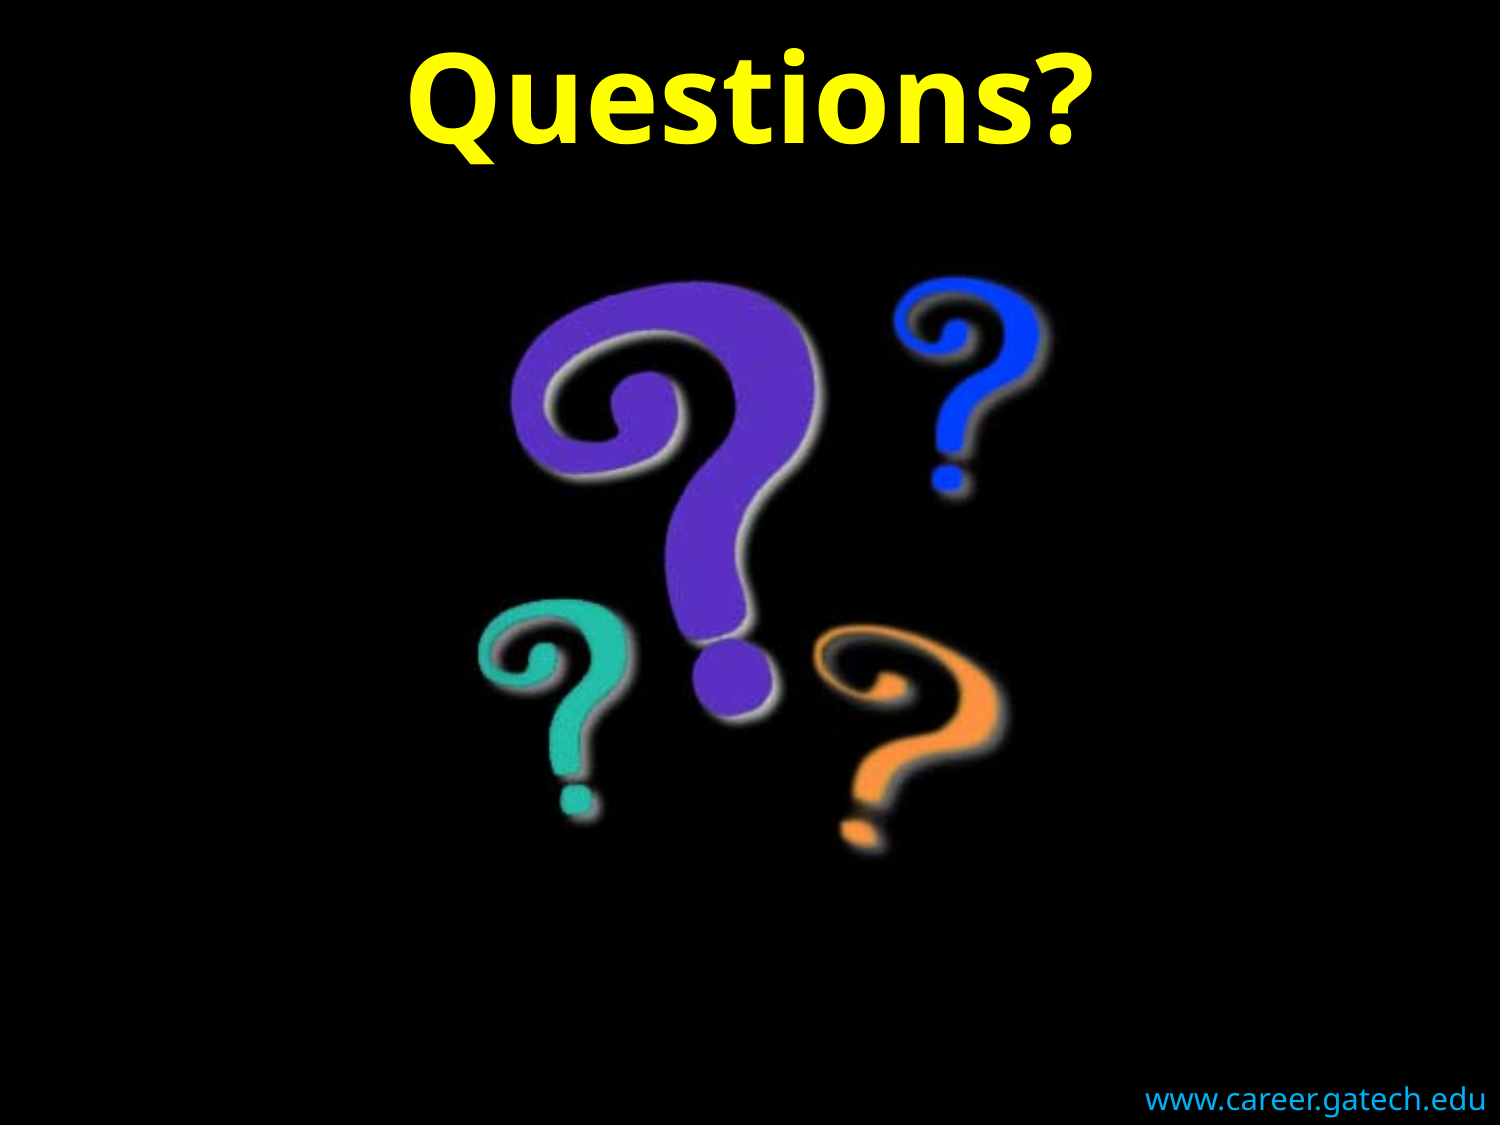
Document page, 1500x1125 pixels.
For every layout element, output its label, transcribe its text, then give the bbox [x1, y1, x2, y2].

picture [433, 228, 1067, 897]
text_box Questions? [0, 0, 1500, 188]
text_box www.career.gatech.edu [1130, 1071, 1500, 1125]
